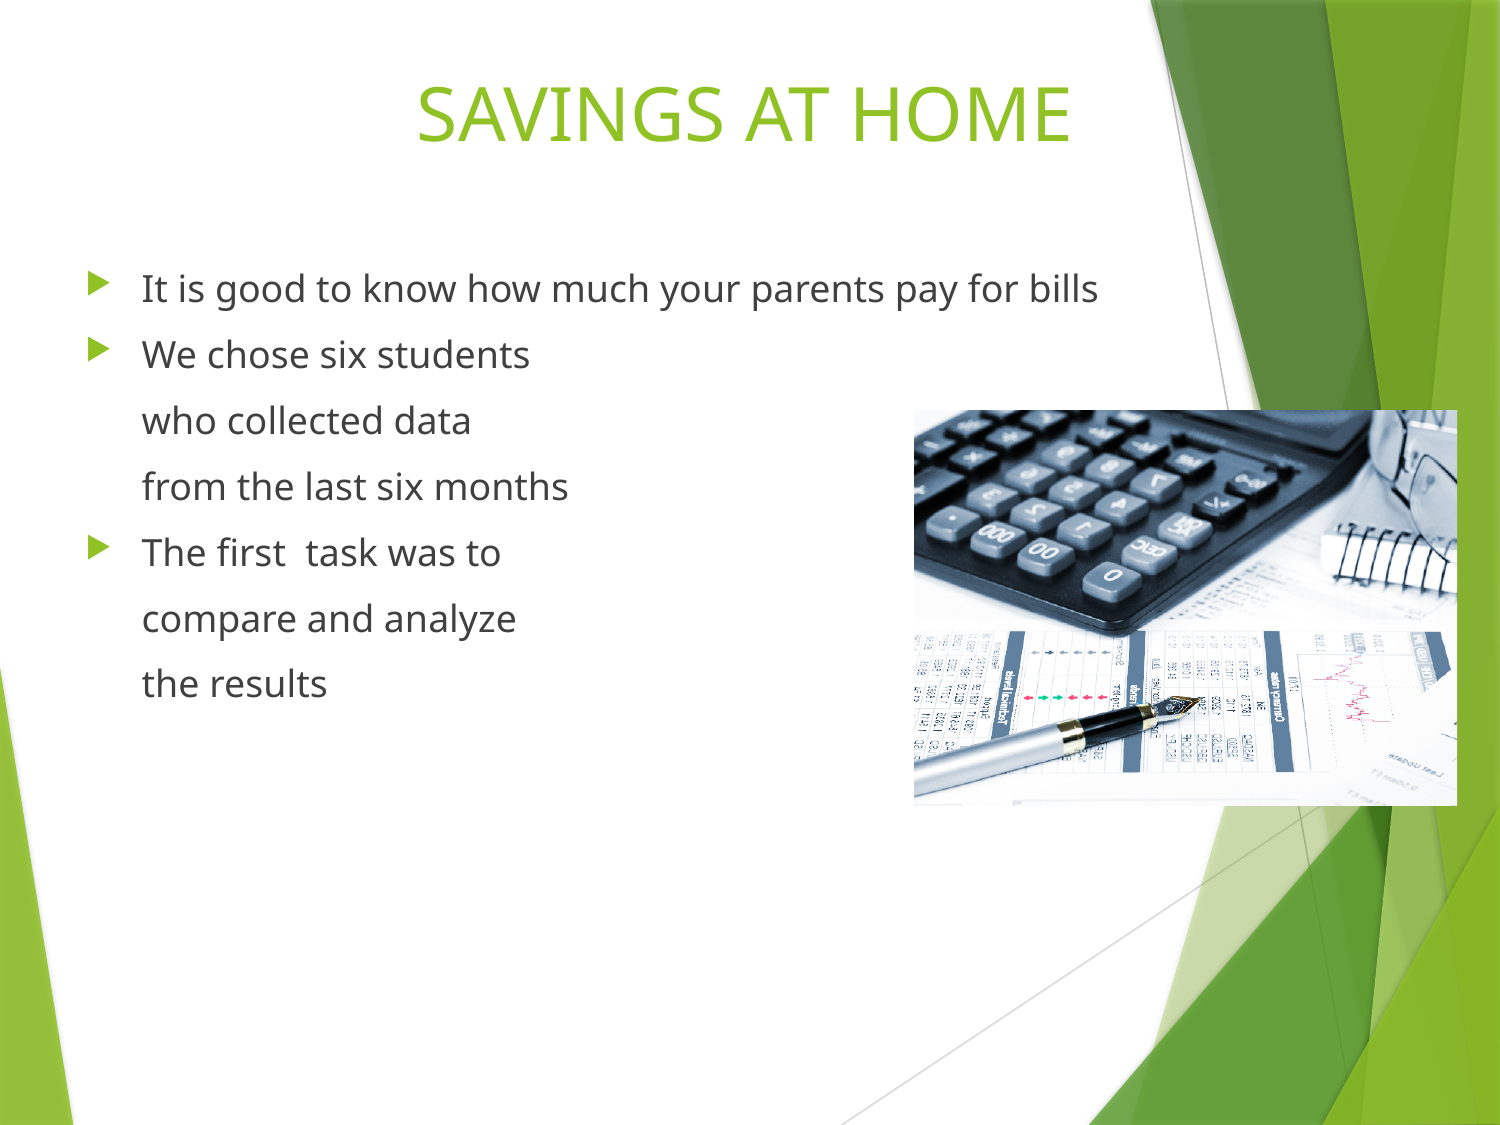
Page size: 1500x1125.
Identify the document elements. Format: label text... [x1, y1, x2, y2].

list It is good to know how much your parents pay for bills We chose six students who collected data from the last six months The first task was to compare and analyze the results [70, 257, 1421, 786]
title SAVINGS AT HOME [70, 58, 1421, 197]
picture [913, 409, 1458, 938]
